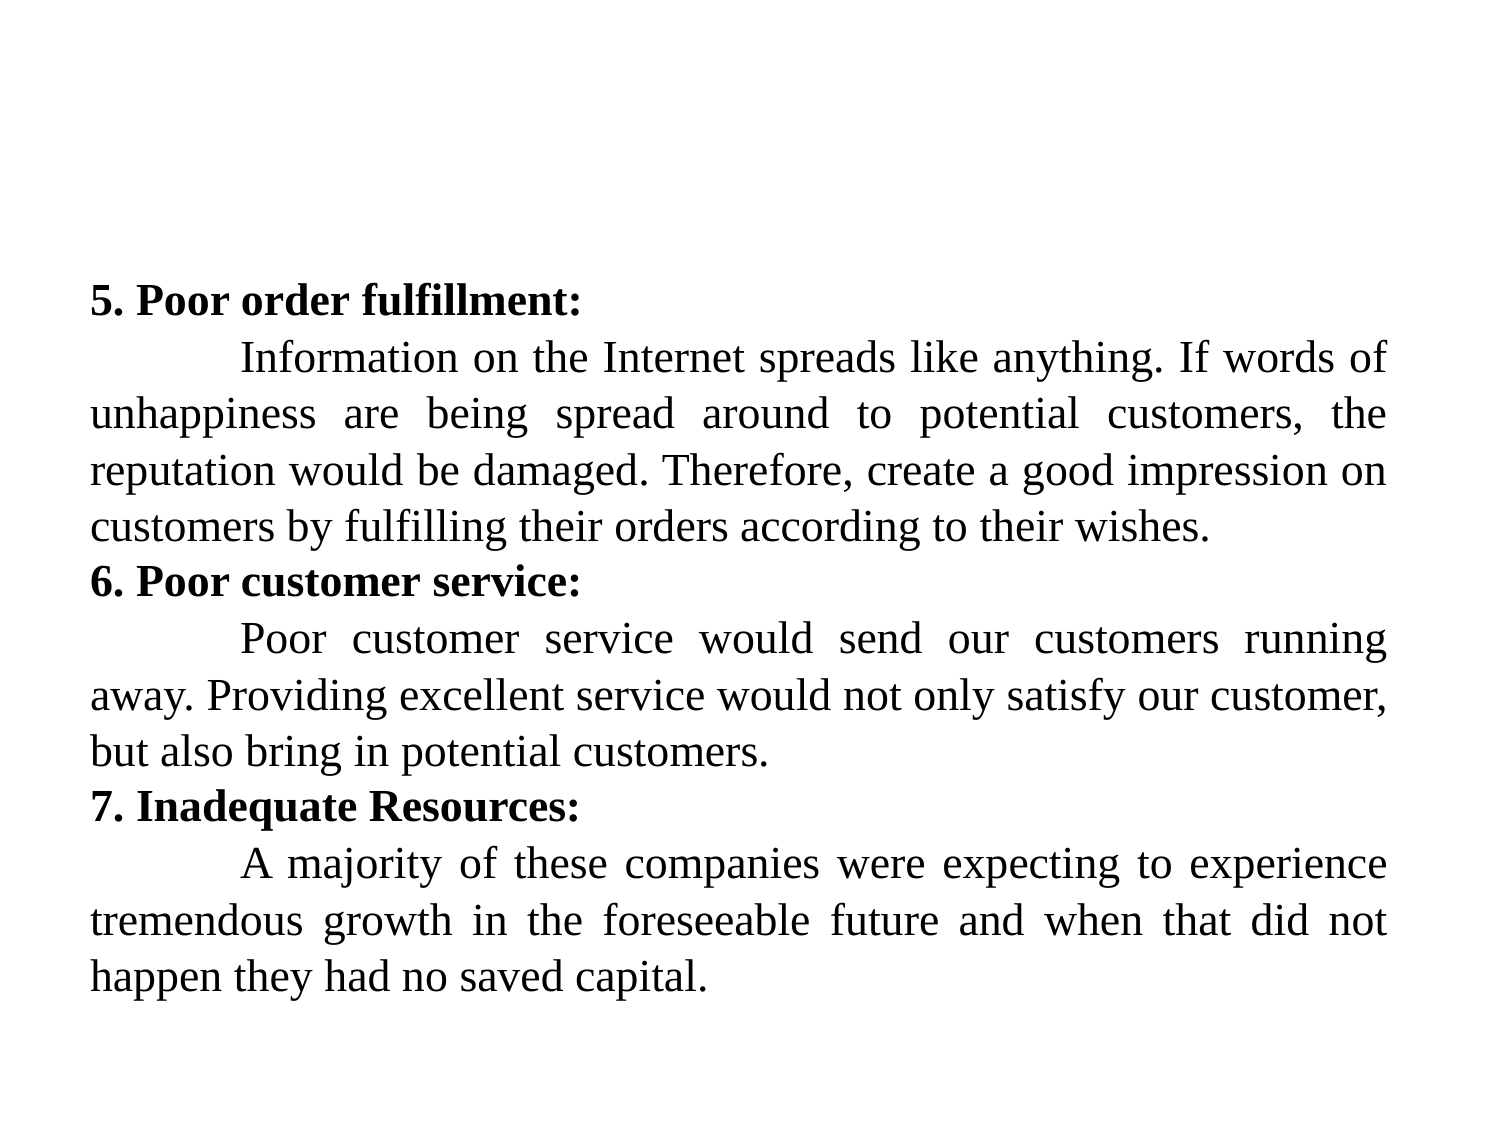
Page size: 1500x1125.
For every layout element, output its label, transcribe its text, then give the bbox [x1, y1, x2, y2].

list 5. Poor order fulfillment: Information on the Internet spreads like anything. If words of unhappiness are being spread around to potential customers, the reputation would be damaged. Therefore, create a good impression on customers by fulfilling their orders according to their wishes. 6. Poor customer service: Poor customer service would send our customers running away. Providing excellent service would not only satisfy our customer, but also bring in potential customers. 7. Inadequate Resources: A majority of these companies were expecting to experience tremendous growth in the foreseeable future and when that did not happen they had no saved capital. [75, 262, 1425, 1005]
